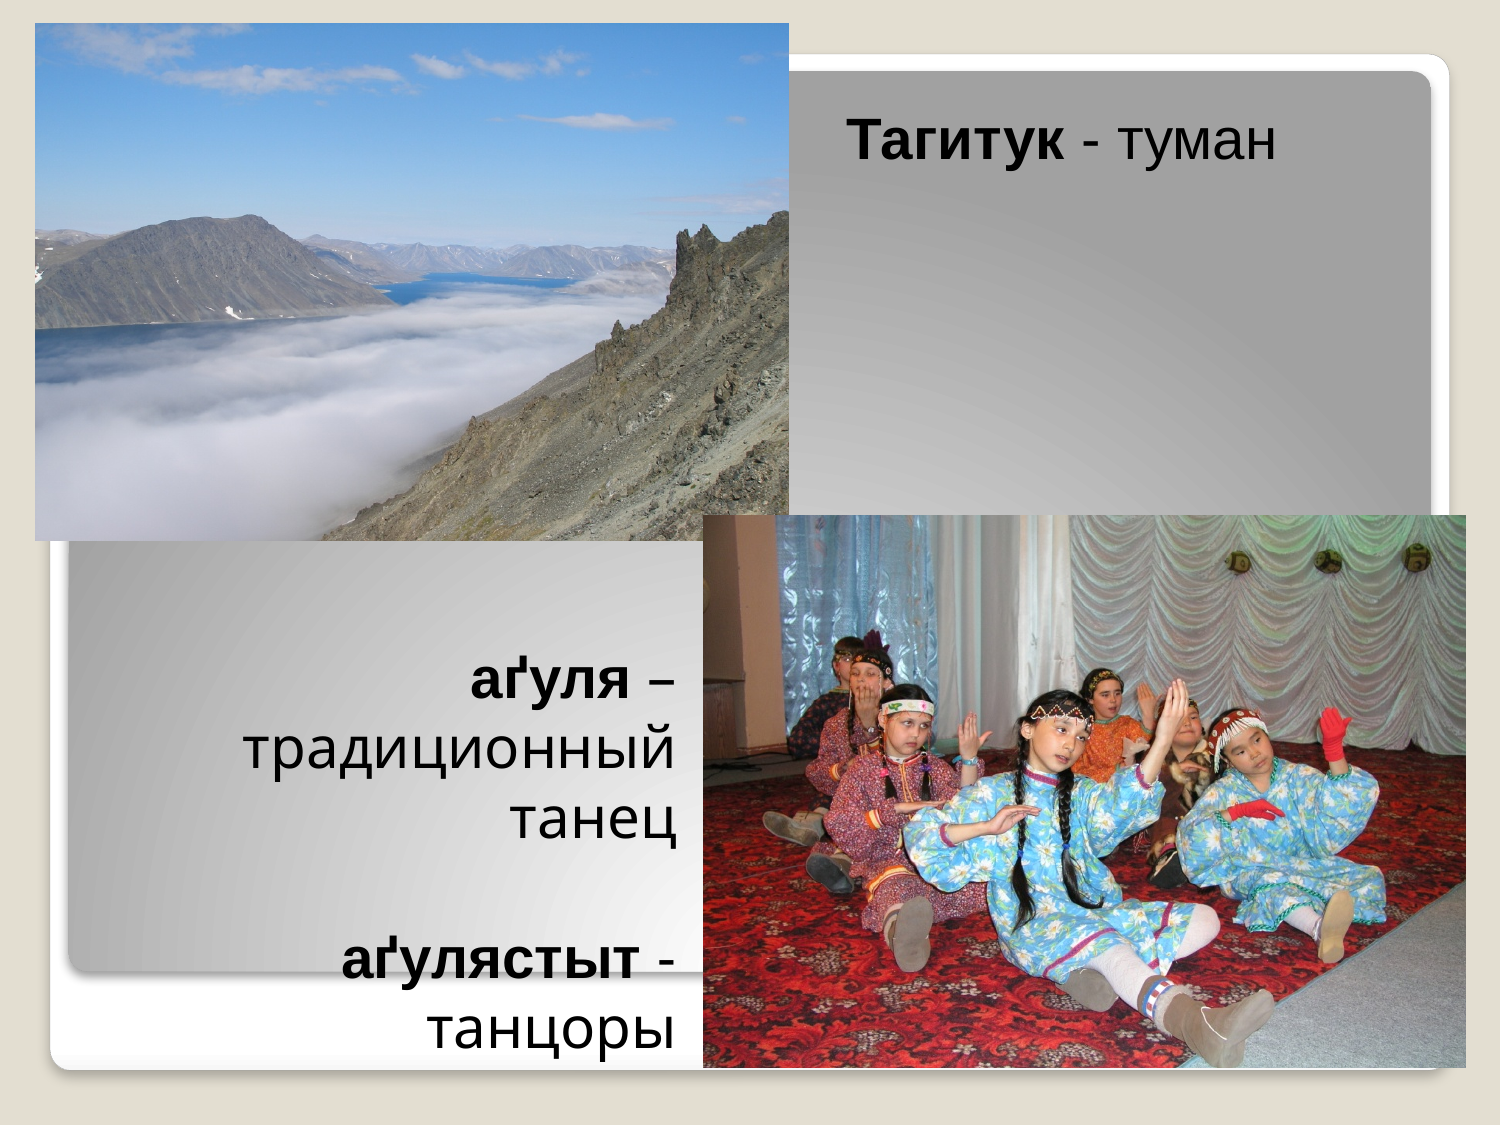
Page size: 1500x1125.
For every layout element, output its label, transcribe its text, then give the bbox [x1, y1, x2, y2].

text_box Тагитук - туман [831, 93, 1360, 179]
picture [34, 23, 1466, 1068]
text_box аґуля – традиционный танец аґулястыт - танцоры [82, 632, 692, 1068]
